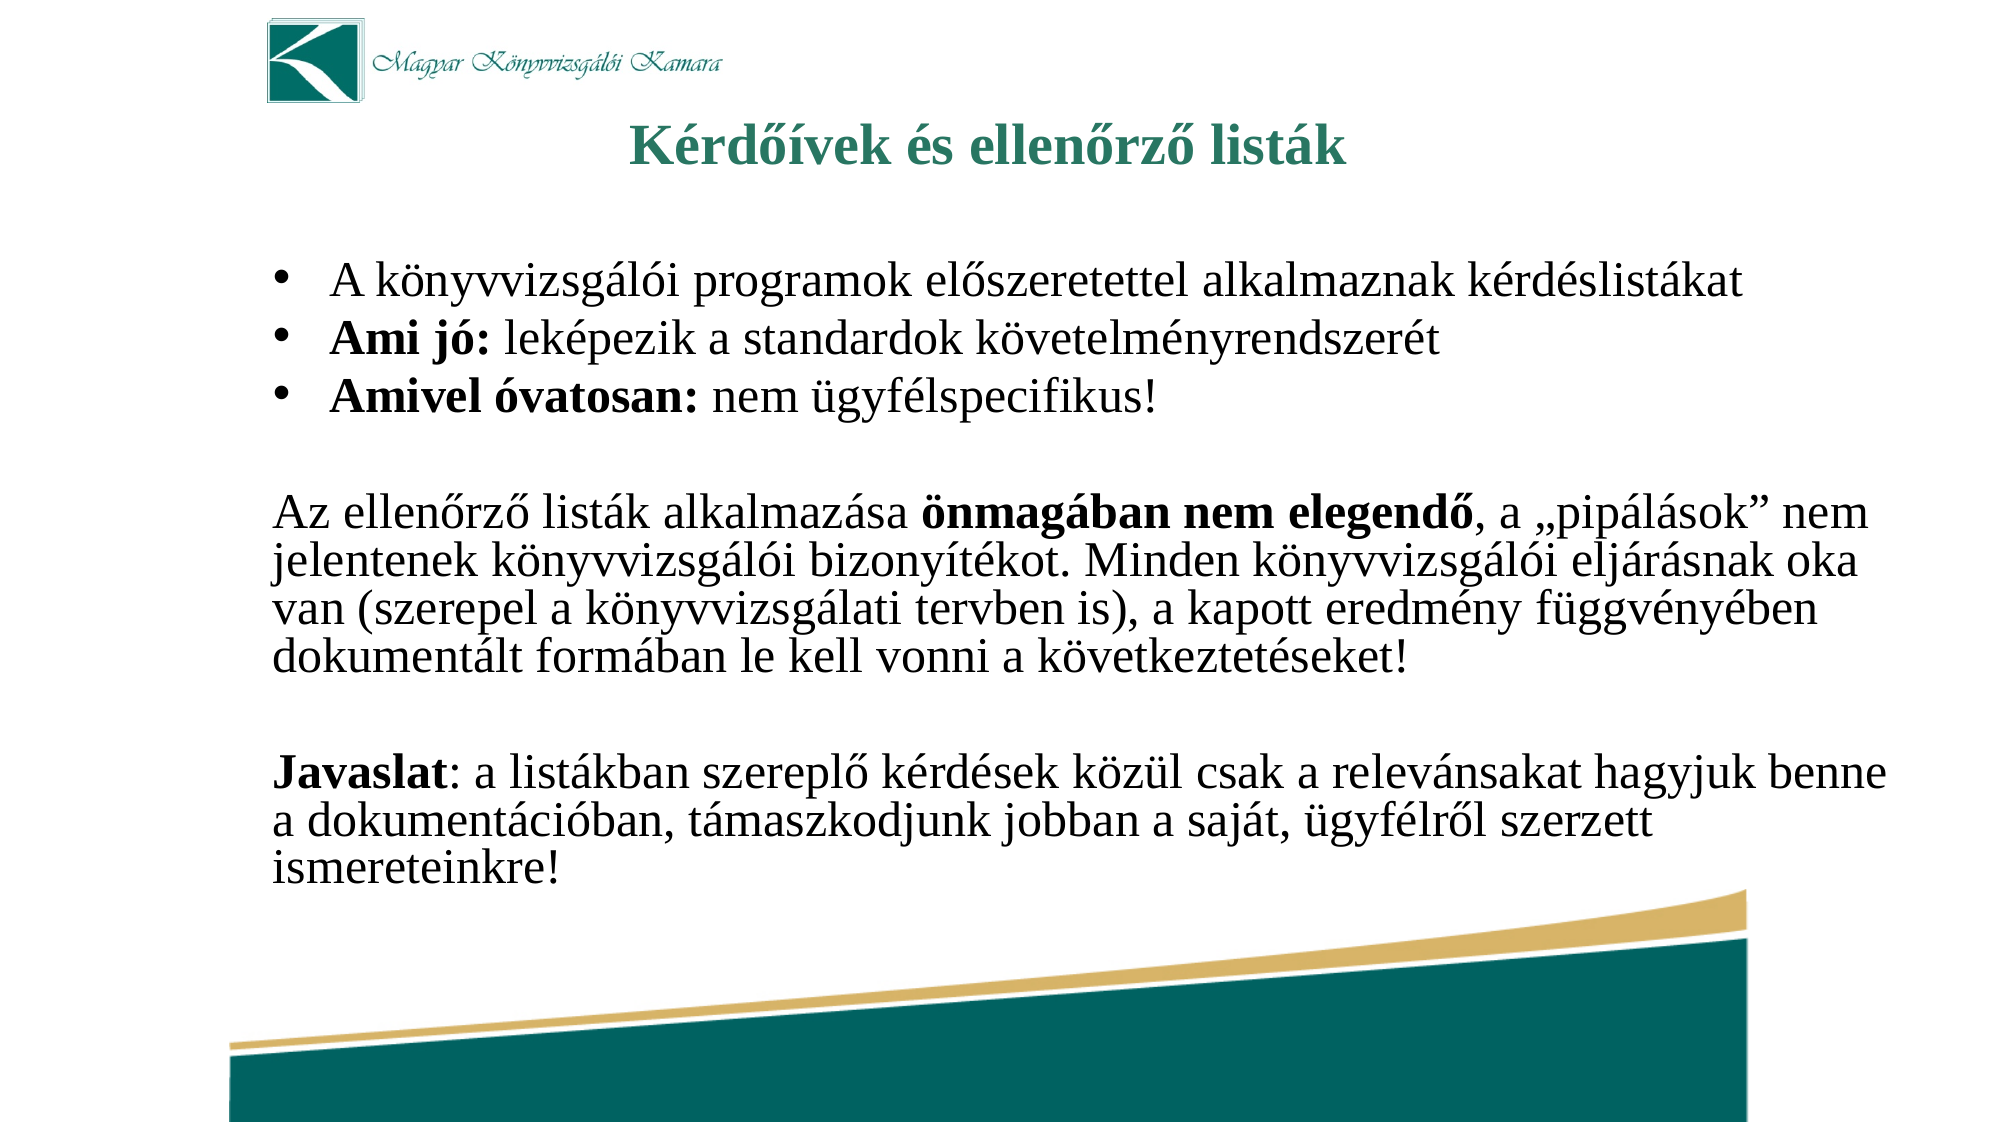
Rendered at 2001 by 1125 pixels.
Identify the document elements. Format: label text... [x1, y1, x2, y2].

title Kérdőívek és ellenőrző listák [279, 102, 1697, 180]
picture [267, 18, 723, 103]
picture [229, 889, 1751, 1122]
text_box A könyvvizsgálói programok előszeretettel alkalmaznak kérdéslistákat Ami jó: leképezik a standardok követelményrendszerét Amivel óvatosan: nem ügyfélspecifikus! Az ellenőrző listák alkalmazása önmagában nem elegendő, a „pipálások” nem jelentenek könyvvizsgálói bizonyítékot. Minden könyvvizsgálói eljárásnak oka van (szerepel a könyvvizsgálati tervben is), a kapott eredmény függvényében dokumentált formában le kell vonni a következtetéseket! Javaslat: a listákban szereplő kérdések közül csak a relevánsakat hagyjuk benne a dokumentációban, támaszkodjunk jobban a saját, ügyfélről szerzett ismereteinkre! [198, 180, 1911, 901]
